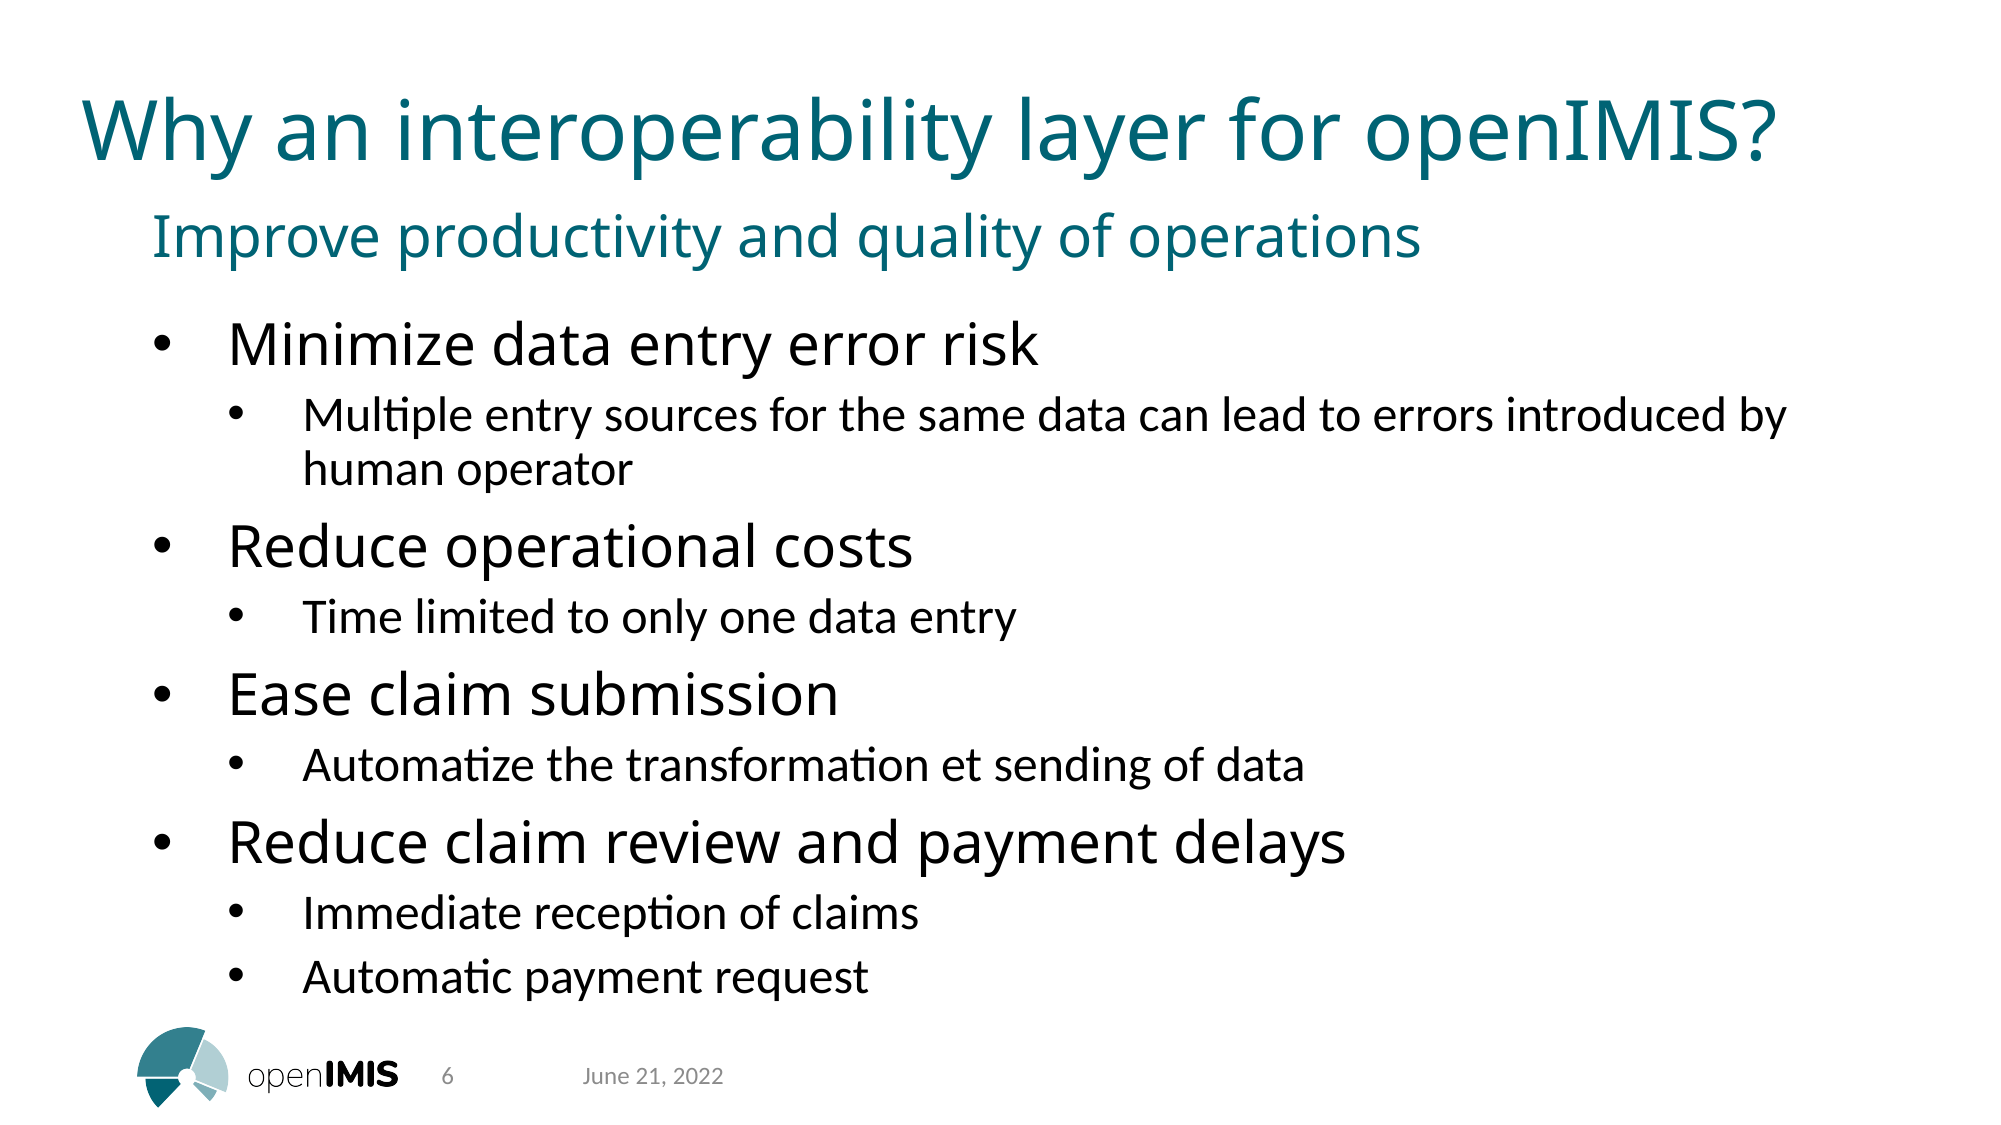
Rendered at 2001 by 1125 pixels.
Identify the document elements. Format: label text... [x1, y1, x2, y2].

list Improve productivity and quality of operations [137, 191, 1863, 289]
list Minimize data entry error risk Multiple entry sources for the same data can lead to errors introduced by human operator Reduce operational costs Time limited to only one data entry Ease claim submission Automatize the transformation et sending of data Reduce claim review and payment delays Immediate reception of claims Automatic payment request [137, 307, 1863, 1014]
slide_number 6 [426, 1044, 555, 1105]
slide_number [567, 1044, 937, 1105]
picture [137, 1027, 437, 1108]
title Why an interoperability layer for openIMIS? [66, 75, 2000, 192]
